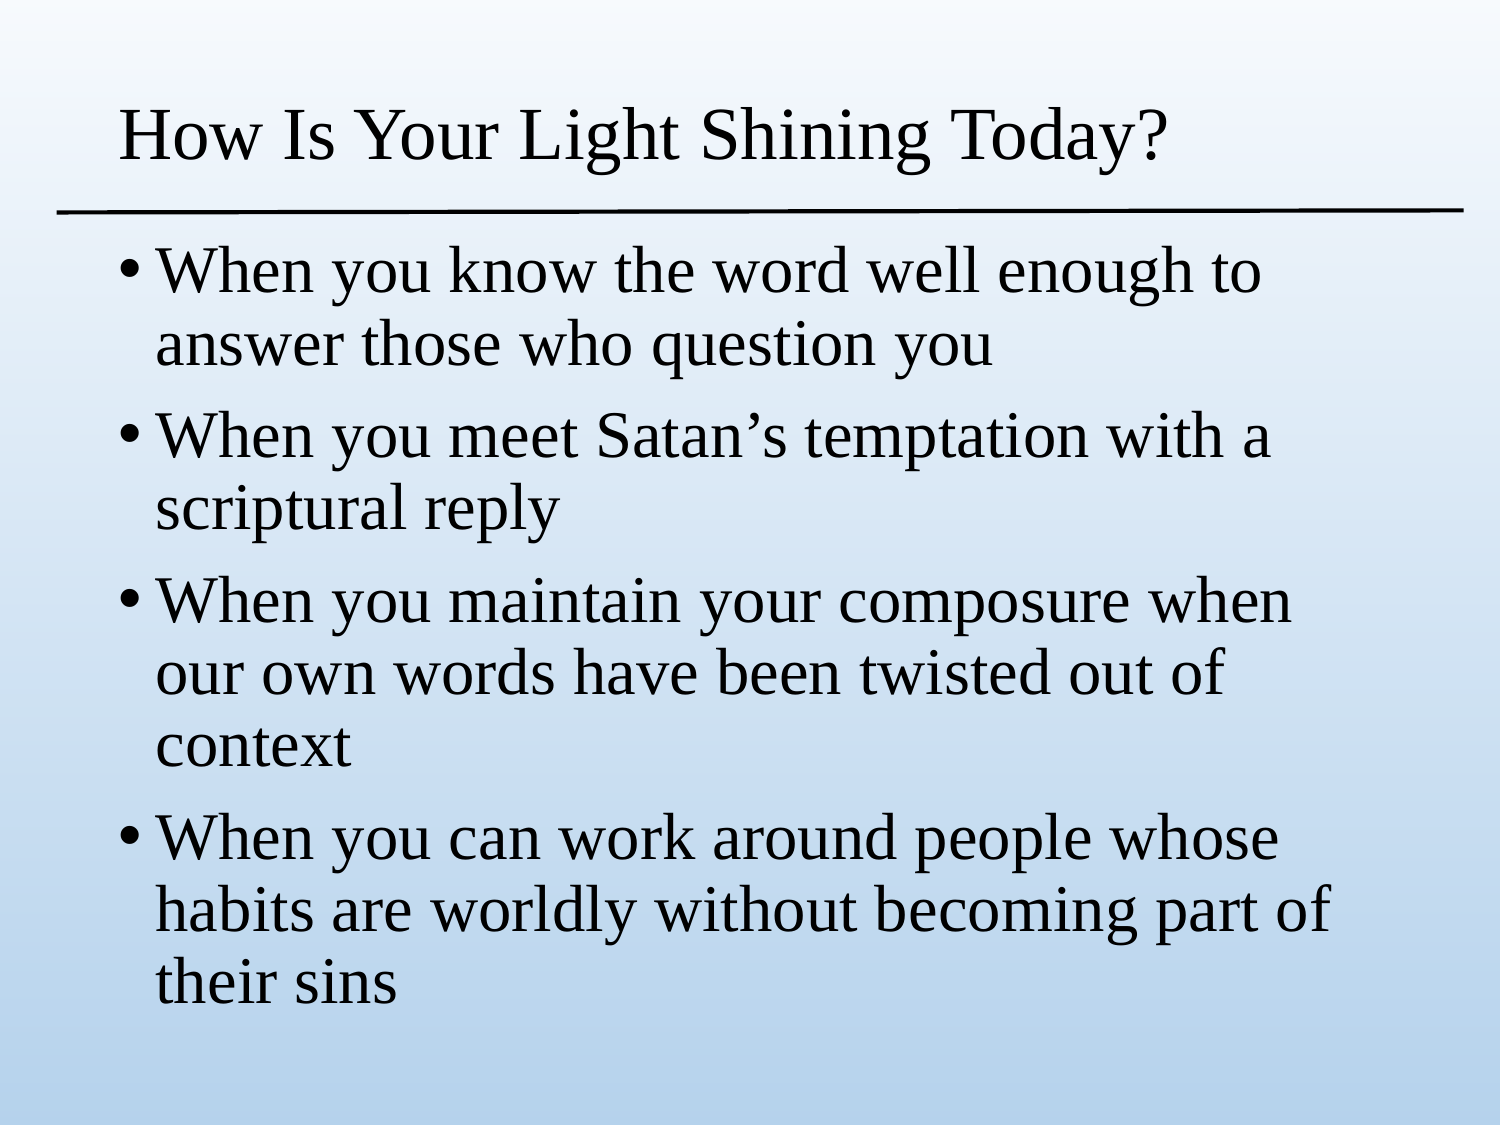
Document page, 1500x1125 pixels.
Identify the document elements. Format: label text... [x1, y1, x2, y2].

list When you know the word well enough to answer those who question you When you meet Satan’s temptation with a scriptural reply When you maintain your composure when our own words have been twisted out of context When you can work around people whose habits are worldly without becoming part of their sins [103, 227, 1397, 1043]
title How Is Your Light Shining Today? [103, 59, 1397, 212]
